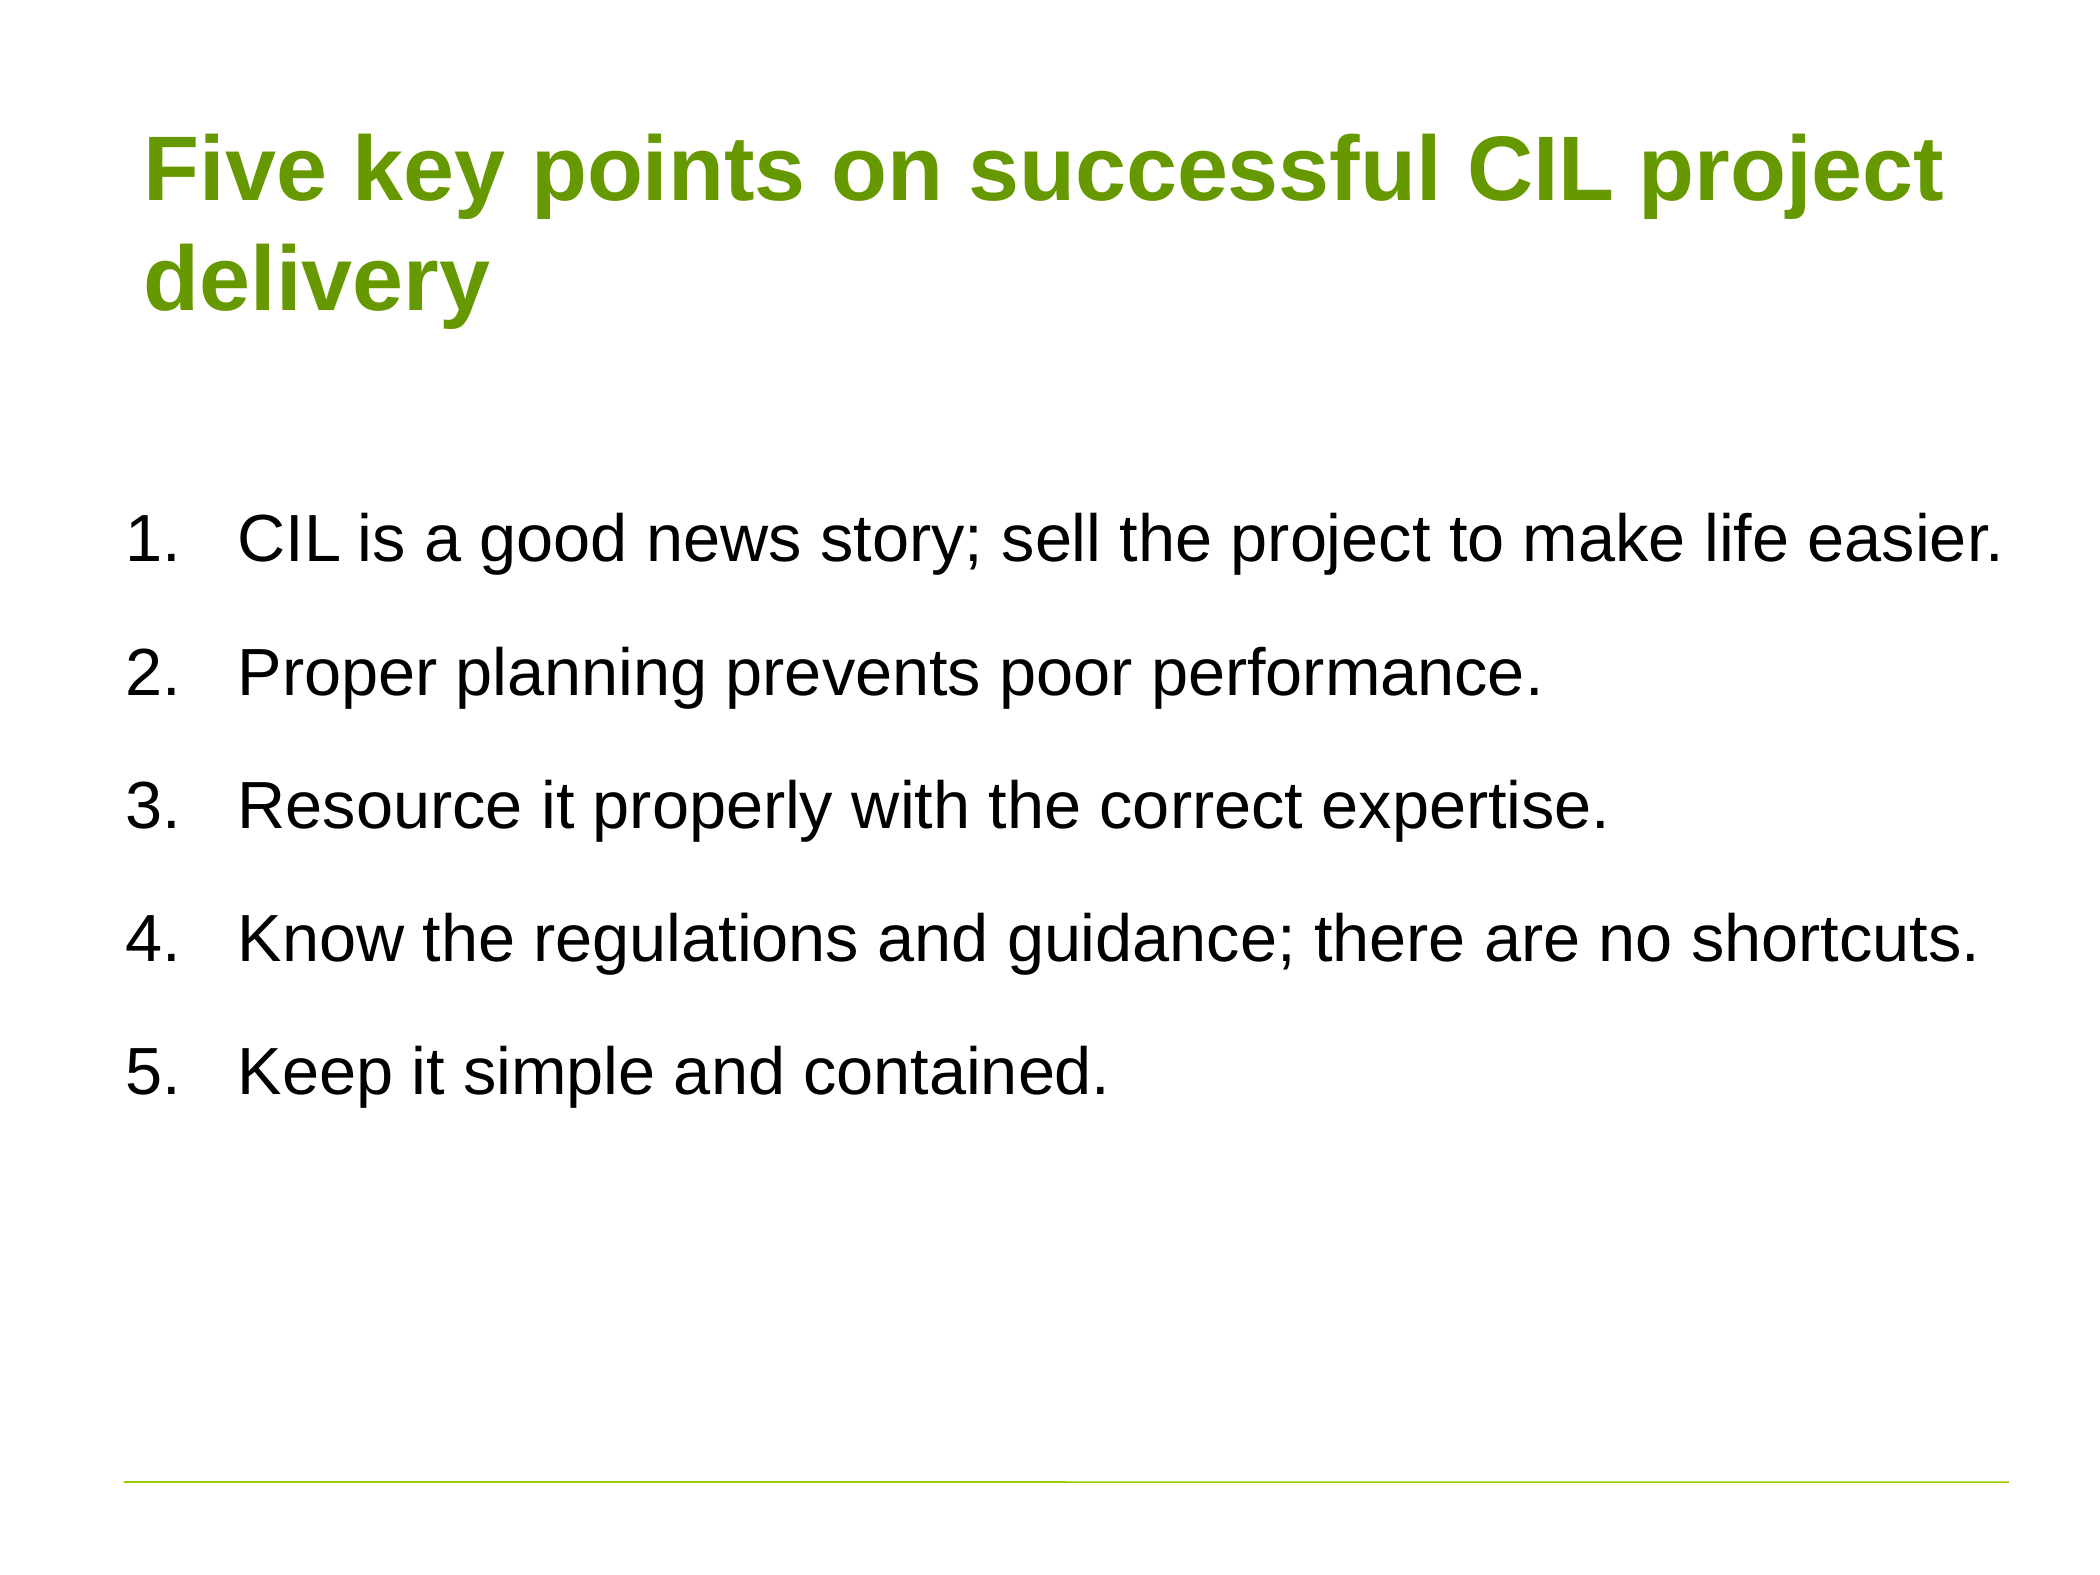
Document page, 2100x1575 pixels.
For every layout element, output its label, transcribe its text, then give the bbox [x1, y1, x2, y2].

list CIL is a good news story; sell the project to make life easier. Proper planning prevents poor performance. Resource it properly with the correct expertise. Know the regulations and guidance; there are no shortcuts. Keep it simple and contained. [105, 444, 2059, 1414]
title Five key points on successful CIL project delivery [123, 87, 2014, 351]
